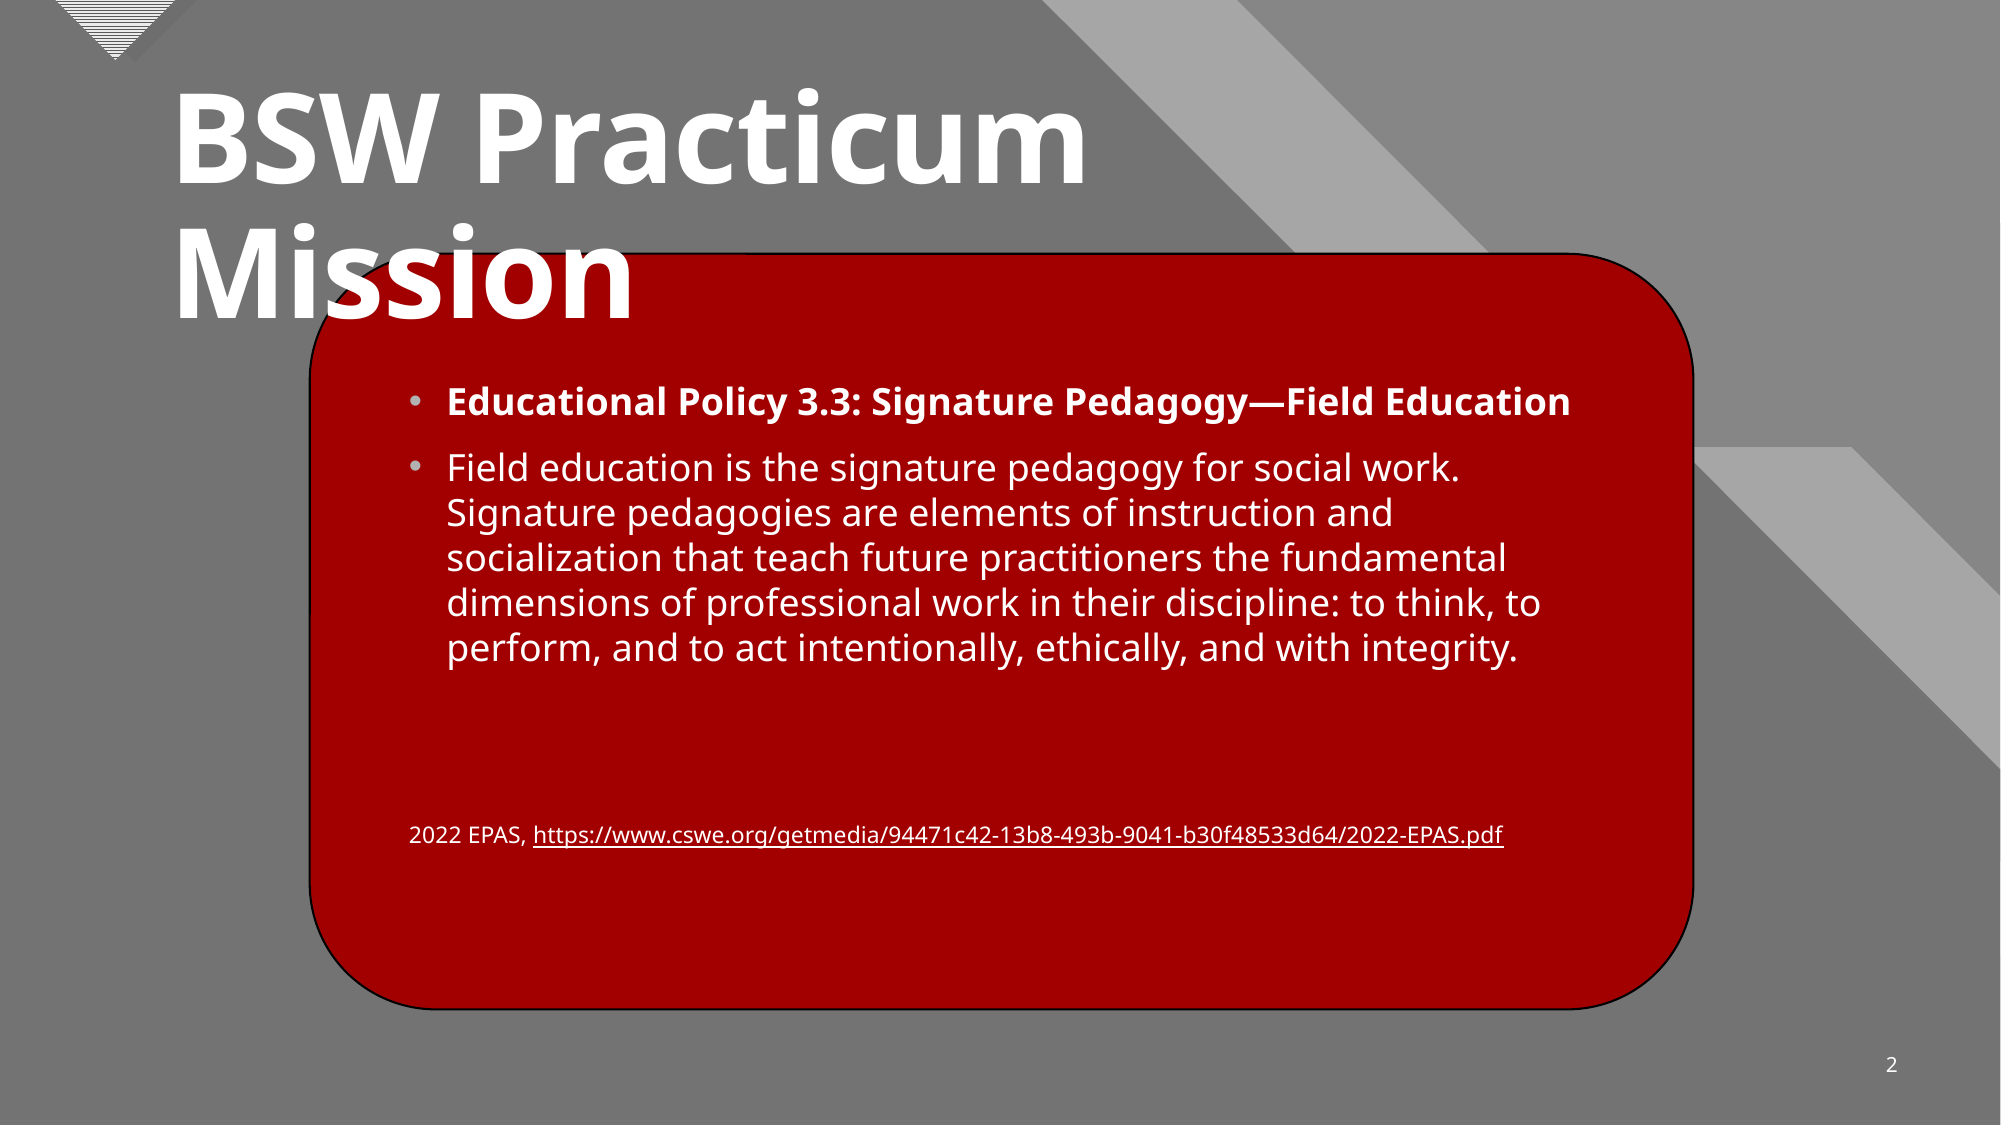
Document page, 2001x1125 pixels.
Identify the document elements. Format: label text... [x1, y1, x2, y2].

text_box [308, 252, 1695, 1011]
list Educational Policy 3.3: Signature Pedagogy—Field Education Field education is the signature pedagogy for social work. Signature pedagogies are elements of instruction and socialization that teach future practitioners the fundamental dimensions of professional work in their discipline: to think, to perform, and to act intentionally, ethically, and with integrity. 2022 EPAS, https://www.cswe.org/getmedia/94471c42-13b8-493b-9041-b30f48533d64/2022-EPAS.pdf [393, 370, 1610, 893]
title BSW Practicum Mission [154, 68, 1383, 493]
slide_number 2 [1845, 1035, 1913, 1096]
